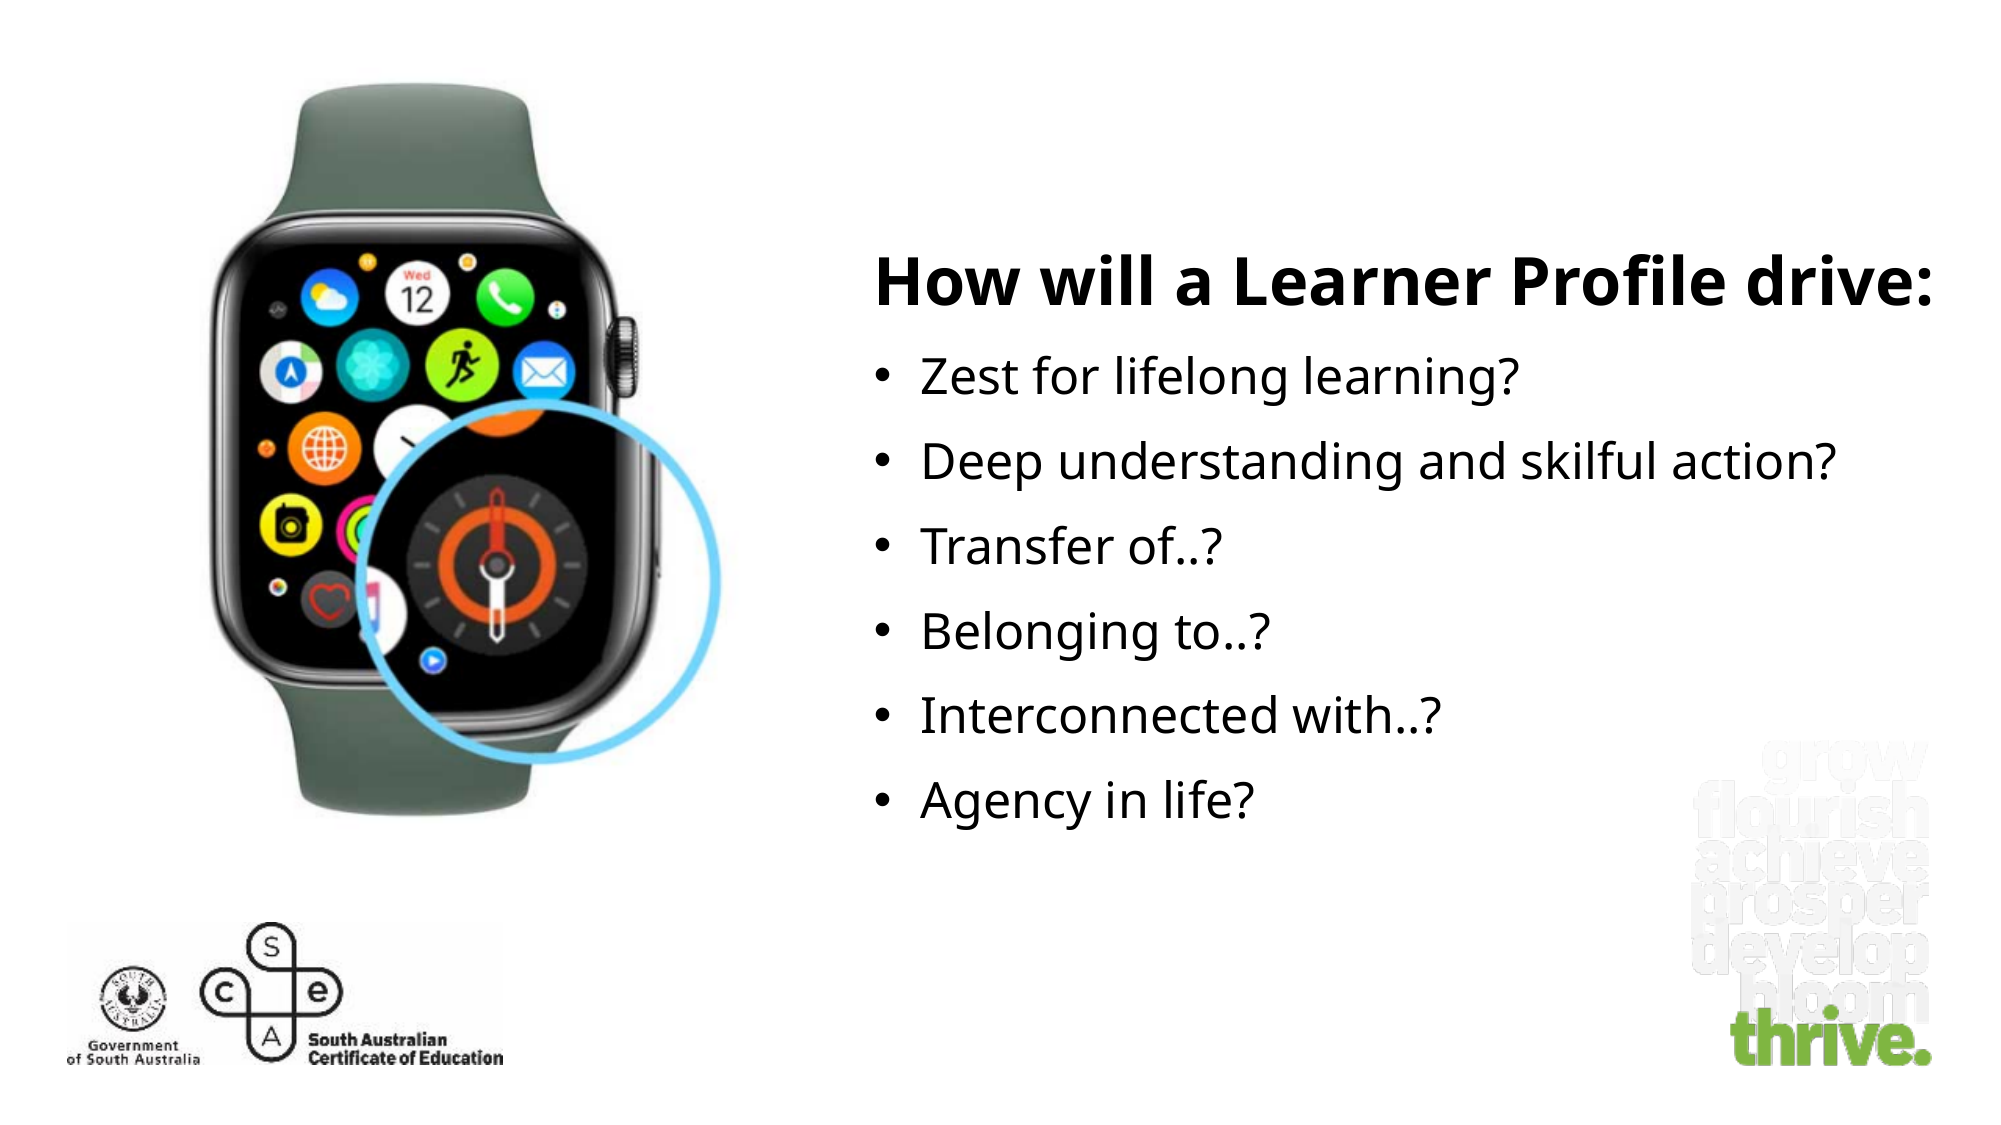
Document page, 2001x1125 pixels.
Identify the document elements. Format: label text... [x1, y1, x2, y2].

picture [0, 27, 843, 855]
picture [1691, 922, 1932, 1069]
picture [67, 922, 503, 1065]
text_box How will a Learner Profile drive: Zest for lifelong learning? Deep understanding and skilful action? Transfer of..? Belonging to..? Interconnected with..? Agency in life? [858, 231, 1951, 922]
